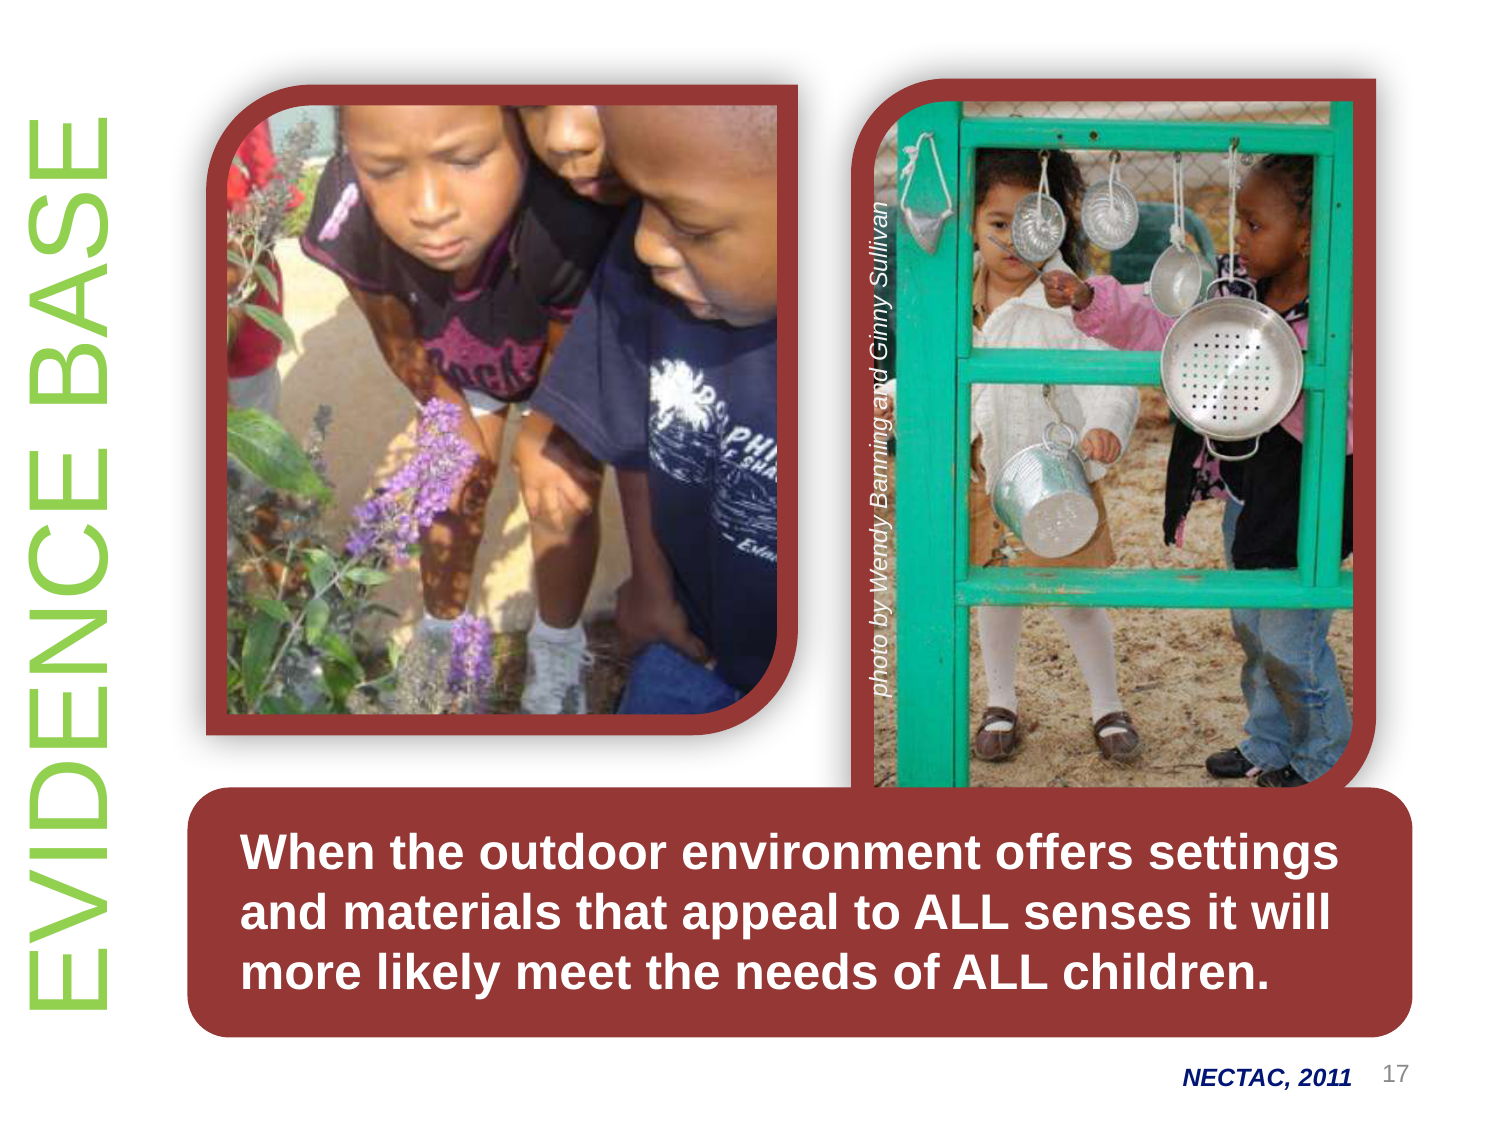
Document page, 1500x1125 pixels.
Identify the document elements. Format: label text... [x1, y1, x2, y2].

picture [216, 94, 788, 726]
slide_number 17 [1074, 1042, 1425, 1103]
text_box EVIDENCE BASE [0, 98, 138, 1035]
text_box [185, 785, 1413, 1040]
text_box NECTAC, 2011 [1167, 1054, 1368, 1100]
text_box When the outdoor environment offers settings and materials that appeal to ALL senses it will more likely meet the needs of ALL children. [224, 812, 1425, 1008]
text_box photo by Wendy Banning and Ginny Sullivan [854, 0, 900, 713]
picture [862, 89, 1365, 801]
